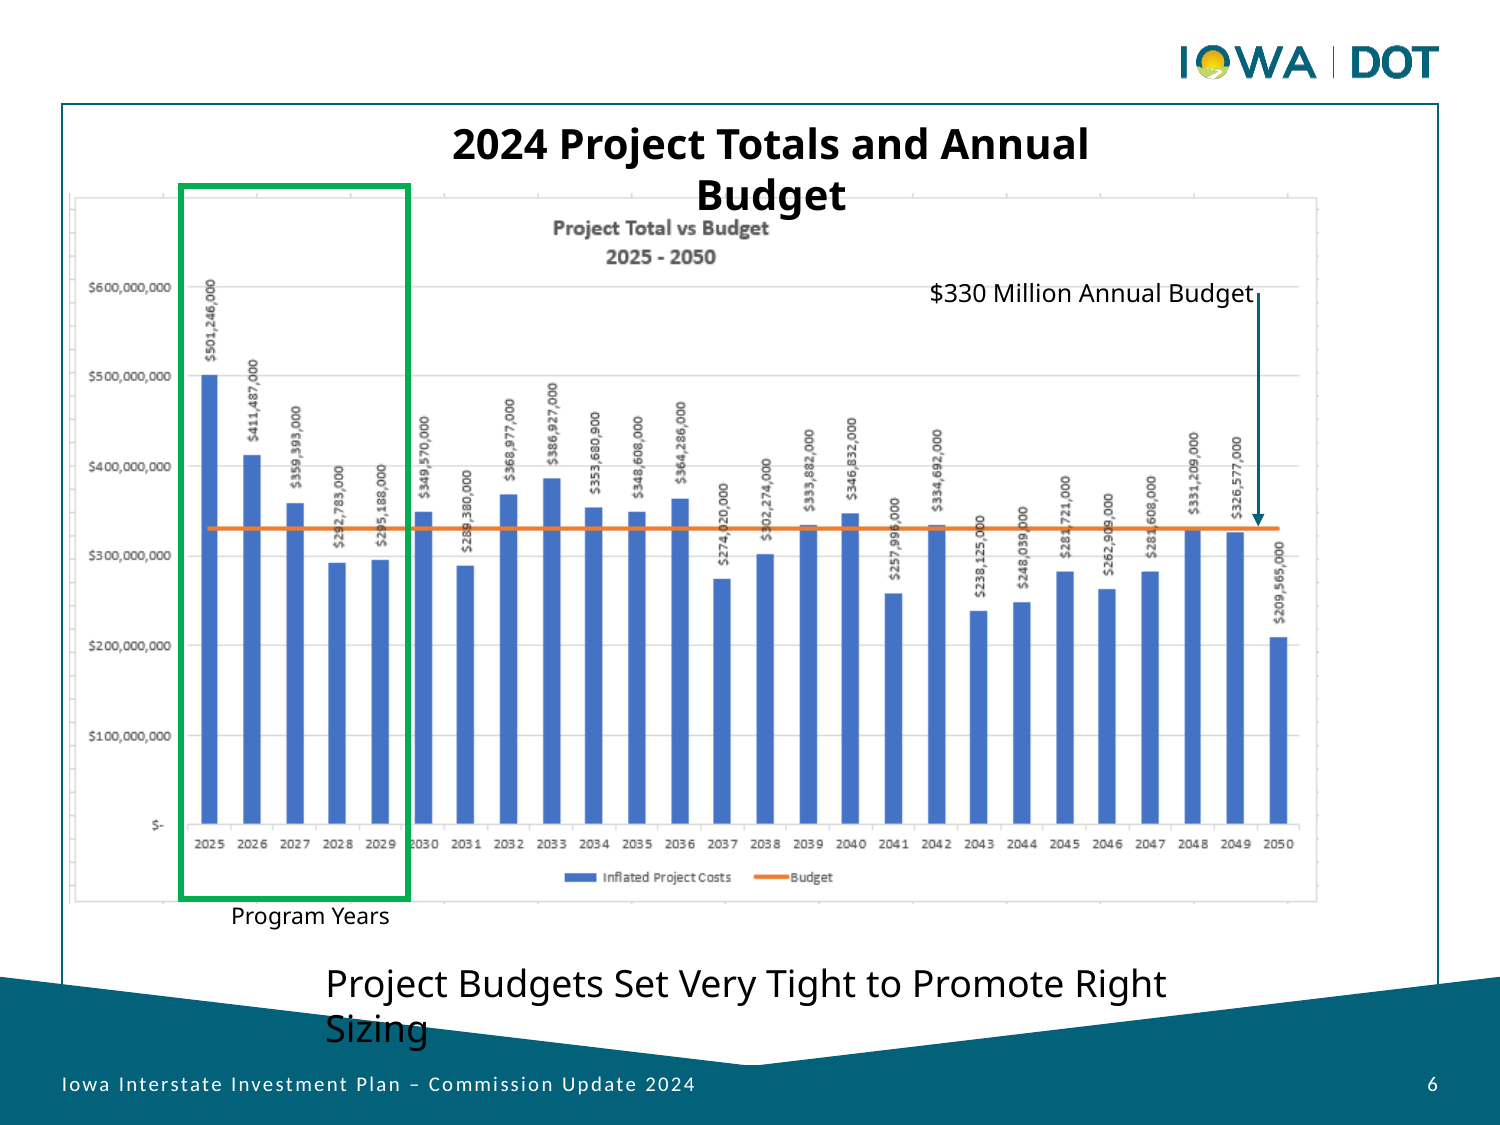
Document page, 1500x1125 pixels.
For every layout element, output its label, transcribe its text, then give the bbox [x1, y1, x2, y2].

text_box Project Budgets Set Very Tight to Promote Right Sizing [310, 953, 1232, 1058]
picture [69, 193, 1319, 904]
text_box [180, 185, 409, 193]
text_box 2024 Project Totals and Annual Budget [396, 110, 1147, 193]
text_box Program Years [198, 904, 424, 937]
picture [1161, 24, 1459, 100]
